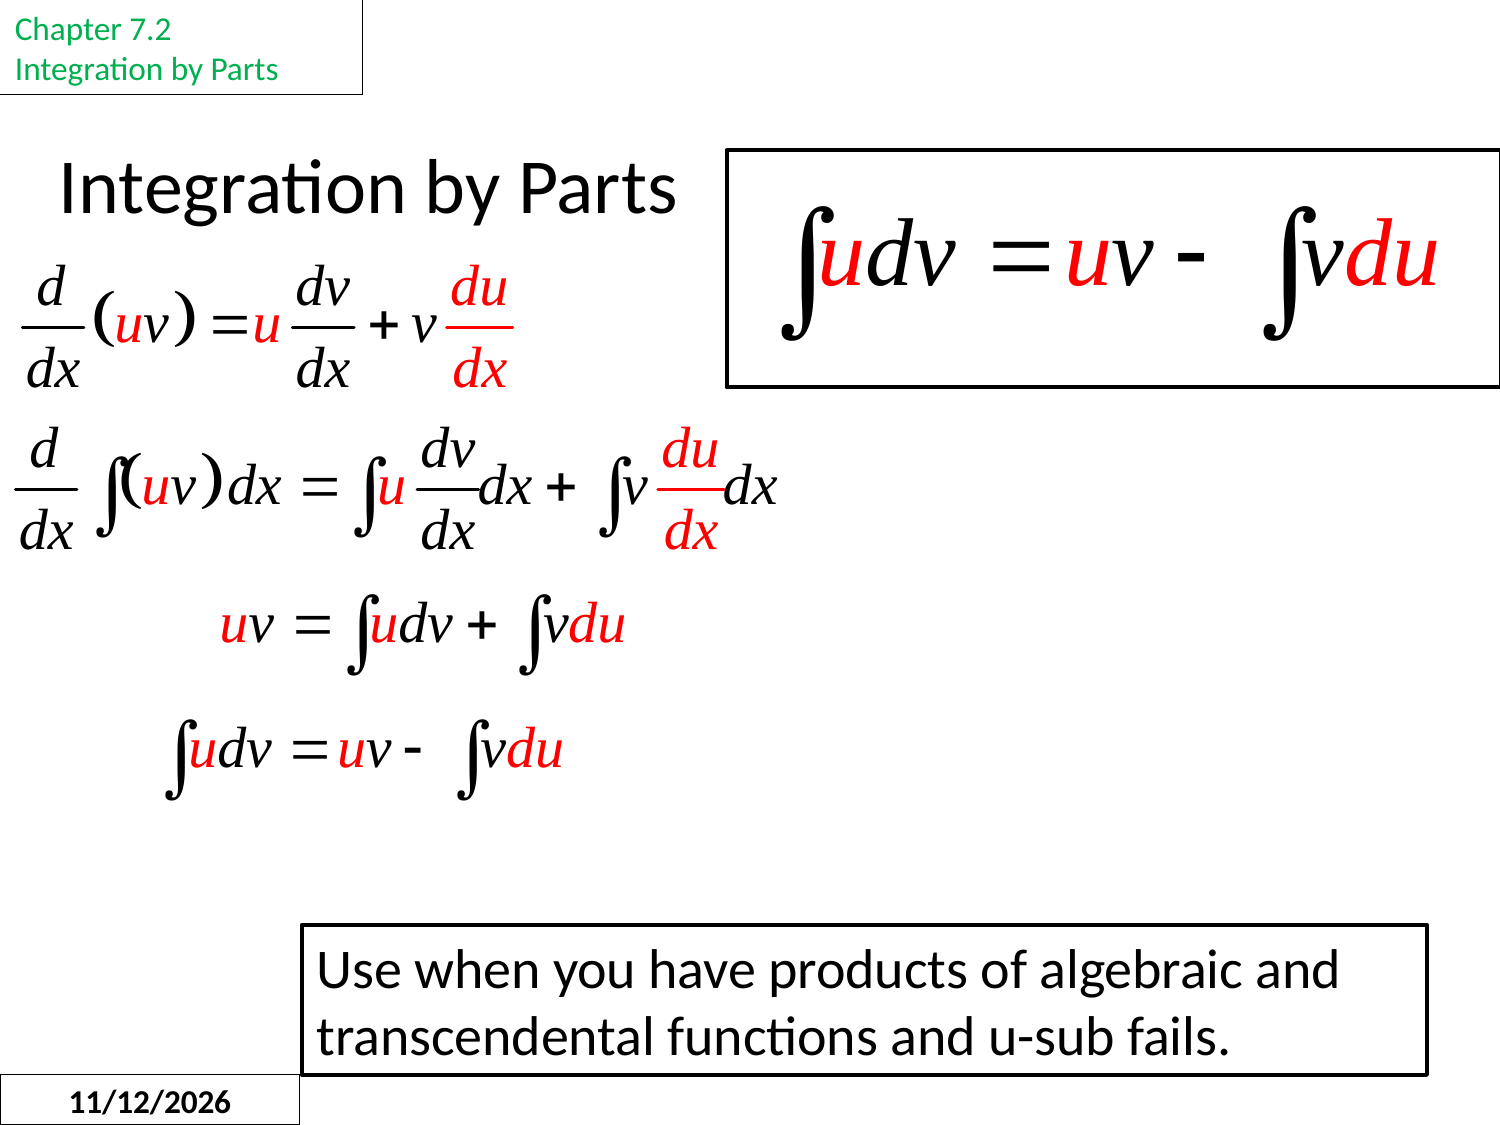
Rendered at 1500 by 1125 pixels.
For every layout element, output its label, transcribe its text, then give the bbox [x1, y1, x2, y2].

title Integration by Parts [0, 127, 738, 238]
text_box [147, 699, 578, 807]
text_box Chapter 7.2 Integration by Parts [0, 0, 363, 95]
text_box [725, 148, 1500, 389]
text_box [749, 173, 1464, 351]
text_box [212, 574, 639, 682]
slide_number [0, 1074, 300, 1125]
text_box Use when you have products of algebraic and transcendental functions and u-sub fails. [300, 923, 1429, 1077]
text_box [12, 249, 526, 401]
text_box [5, 412, 790, 563]
